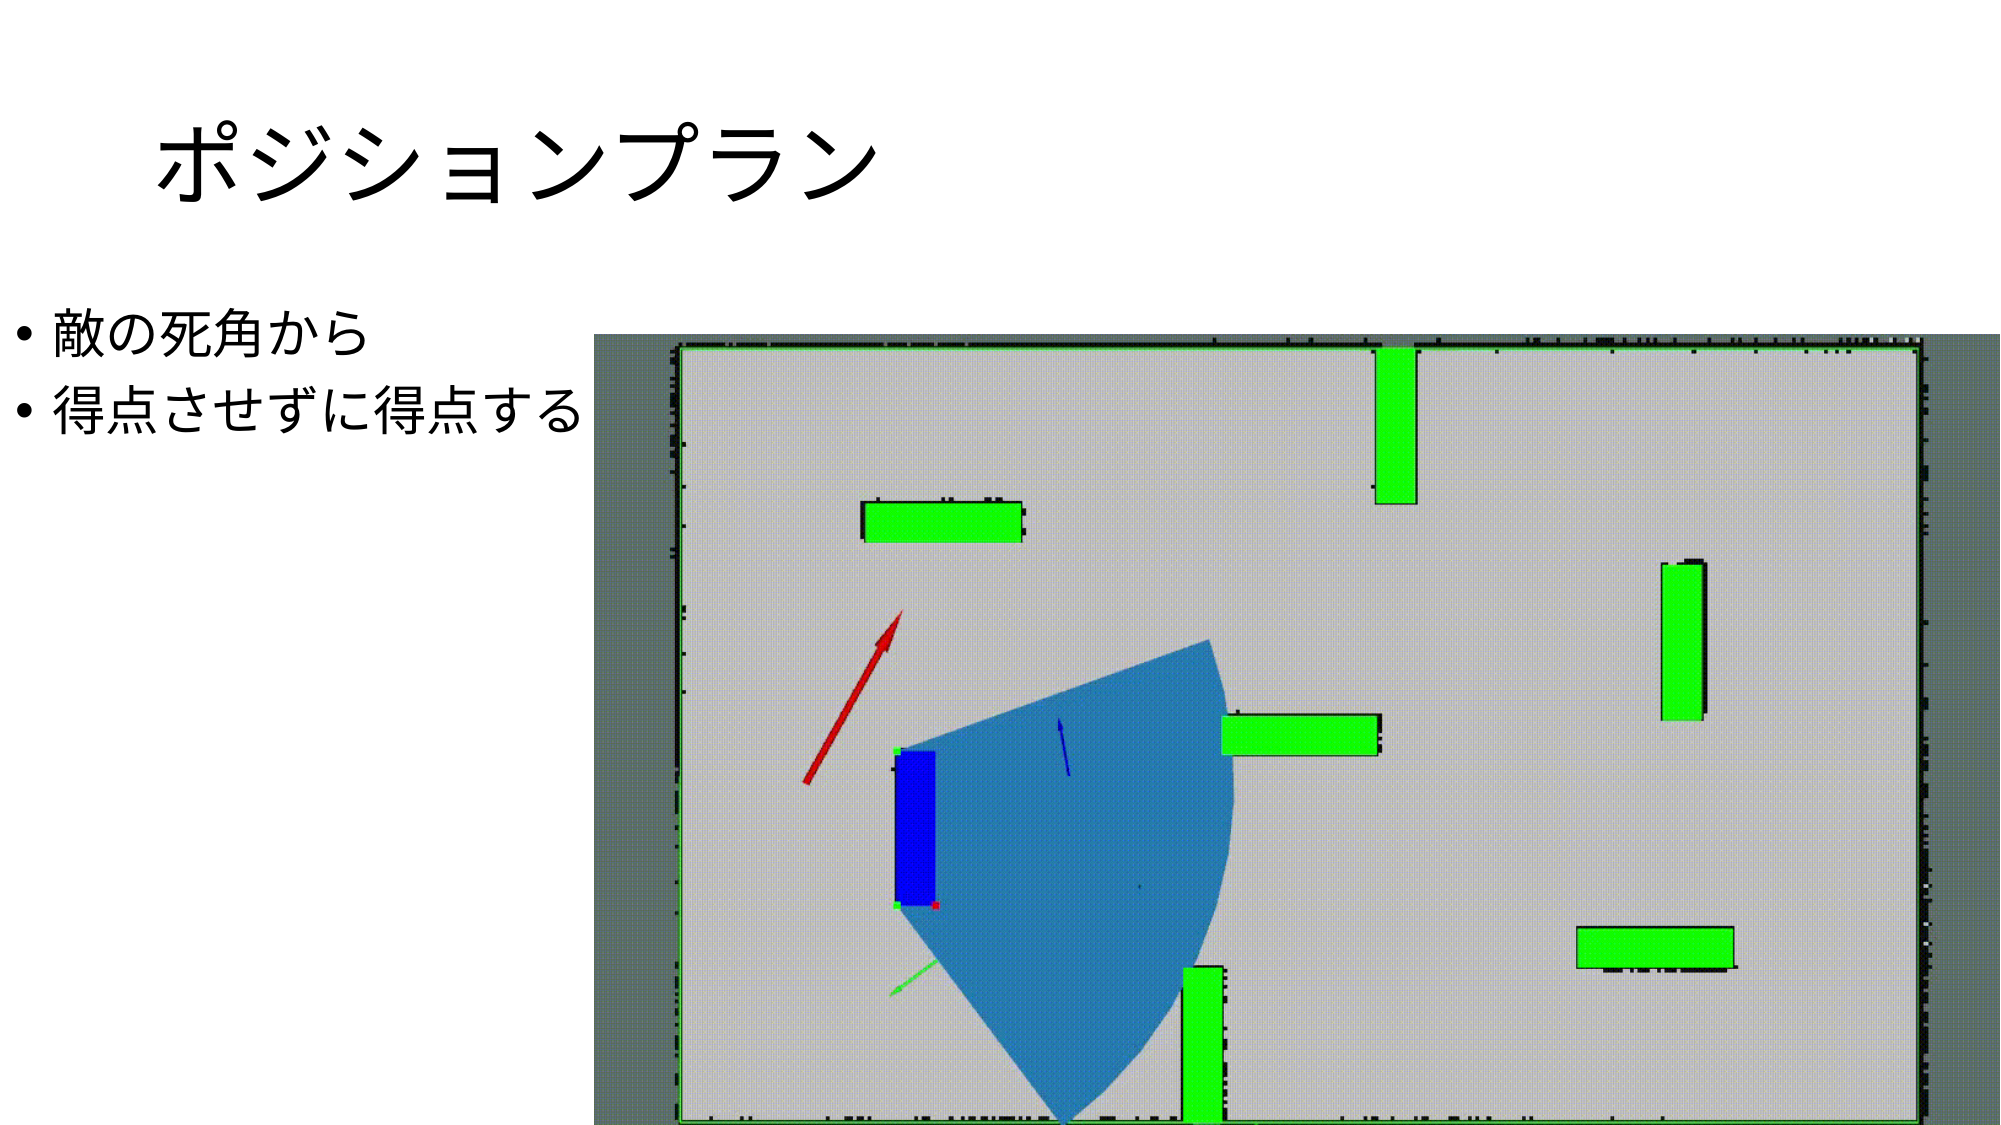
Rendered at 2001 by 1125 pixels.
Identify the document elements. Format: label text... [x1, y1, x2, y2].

list 敵の死角から 得点させずに得点する [0, 299, 615, 464]
picture [594, 334, 2000, 1125]
title ポジションプラン [137, 59, 1863, 278]
